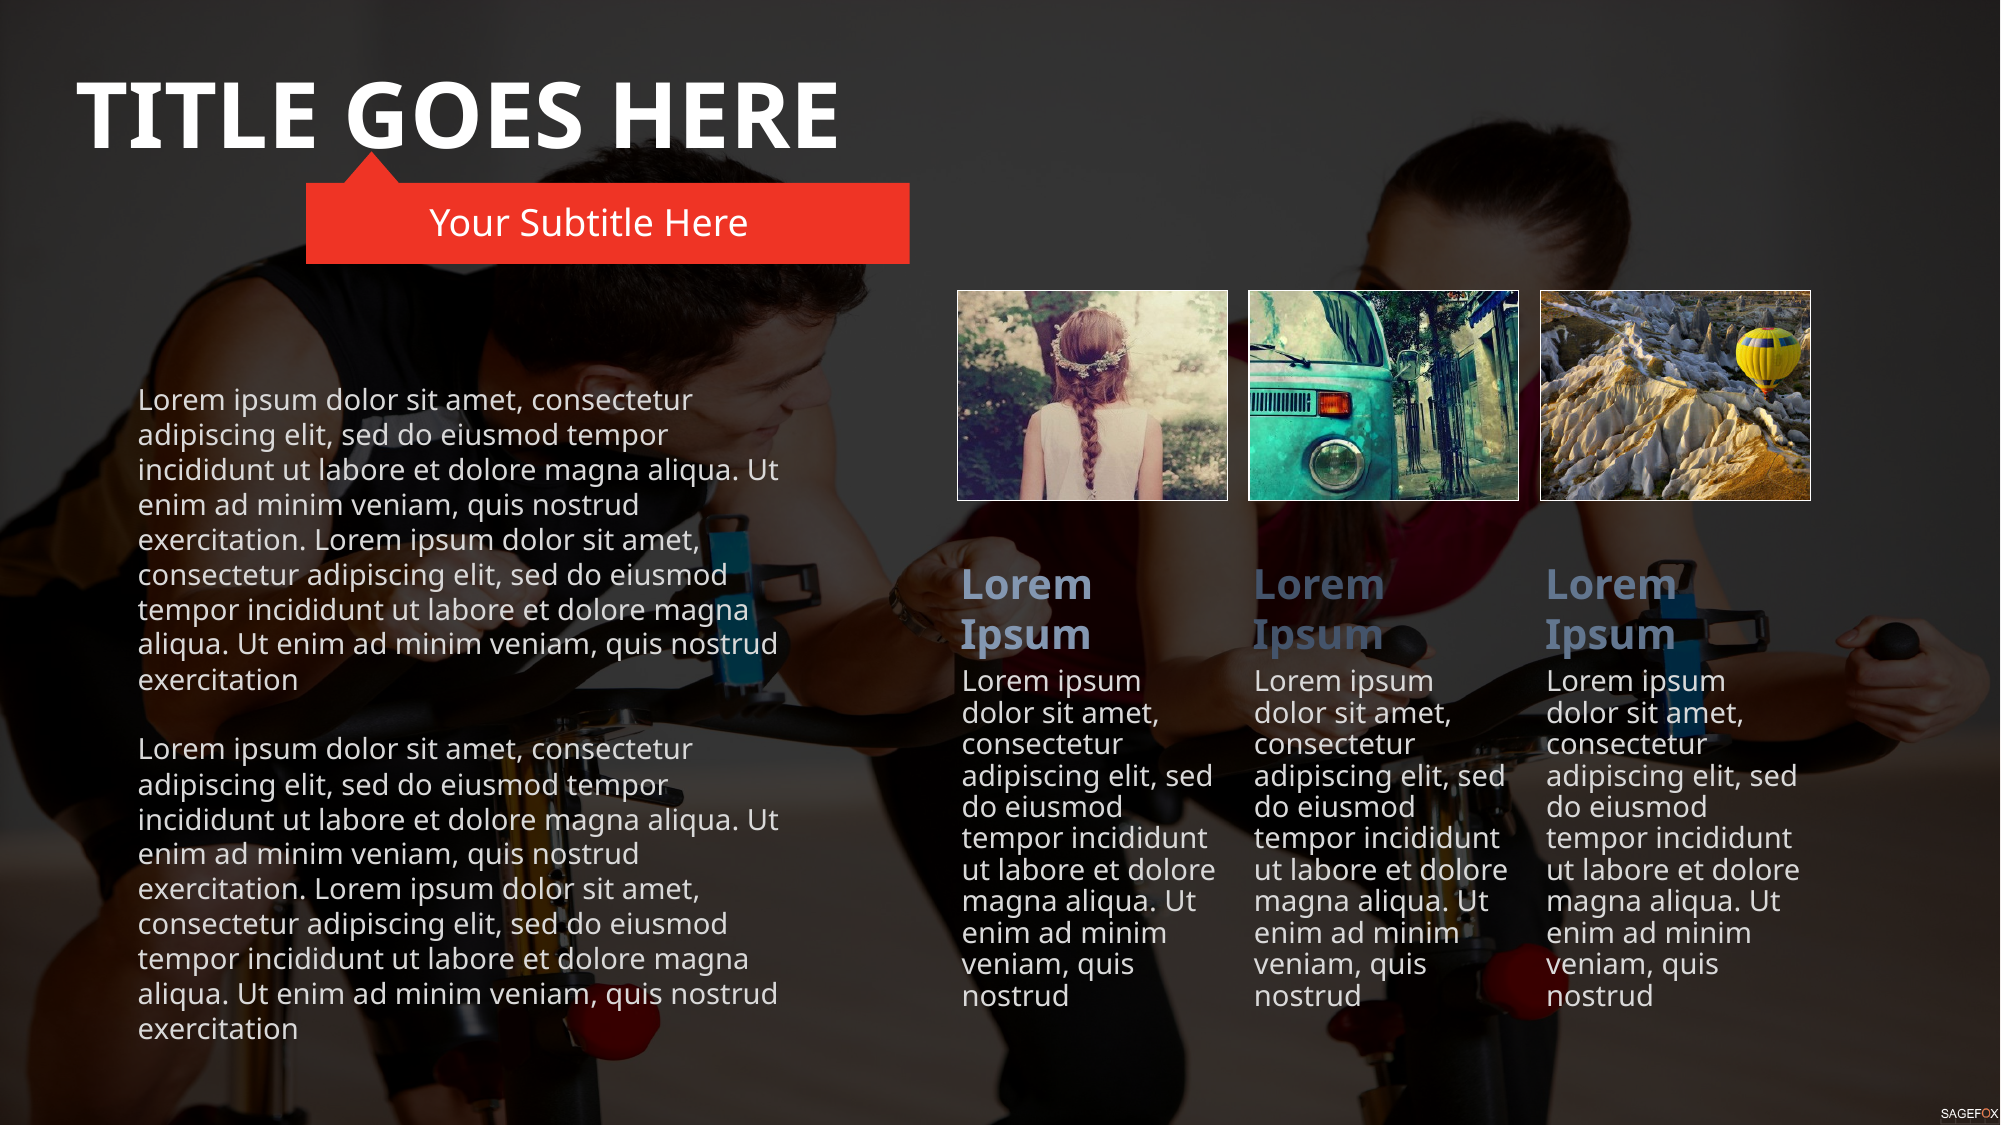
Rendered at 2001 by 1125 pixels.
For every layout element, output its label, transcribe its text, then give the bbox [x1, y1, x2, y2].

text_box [945, 550, 1223, 1000]
text_box [1248, 290, 1520, 502]
text_box [1540, 290, 1812, 502]
text_box [956, 290, 1228, 502]
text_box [1530, 550, 1807, 1000]
text_box Lorem ipsum dolor sit amet, consectetur adipiscing elit, sed do eiusmod tempor incididunt ut labore et dolore magna aliqua. Ut enim ad minim veniam, quis nostrud exercitation. Lorem ipsum dolor sit amet, consectetur adipiscing elit, sed do eiusmod tempor incididunt ut labore et dolore magna aliqua. Ut enim ad minim veniam, quis nostrud exercitation Lorem ipsum dolor sit amet, consectetur adipiscing elit, sed do eiusmod tempor incididunt ut labore et dolore magna aliqua. Ut enim ad minim veniam, quis nostrud exercitation. Lorem ipsum dolor sit amet, consectetur adipiscing elit, sed do eiusmod tempor incididunt ut labore et dolore magna aliqua. Ut enim ad minim veniam, quis nostrud exercitation [122, 373, 798, 1125]
text_box TITLE GOES HERE [60, 49, 965, 175]
picture [0, 0, 2001, 1125]
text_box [1237, 550, 1515, 1000]
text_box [306, 151, 910, 264]
